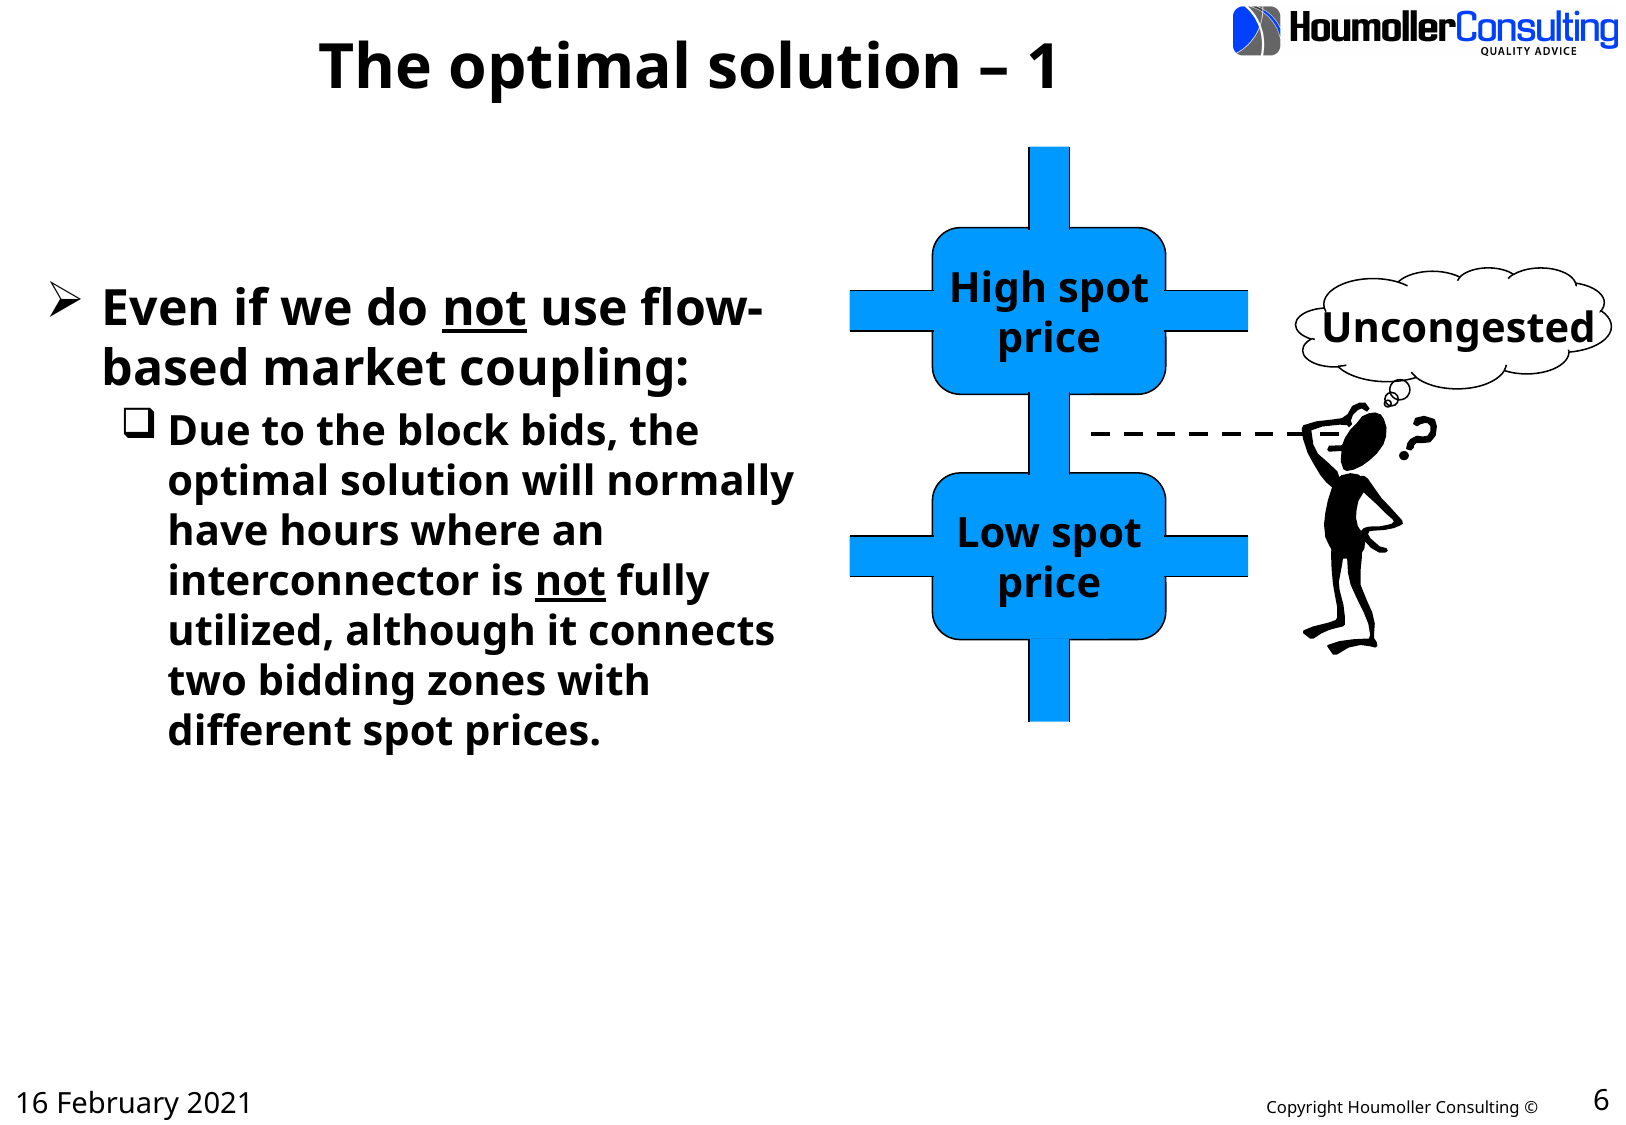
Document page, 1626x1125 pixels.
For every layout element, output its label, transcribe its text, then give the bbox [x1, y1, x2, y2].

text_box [1295, 267, 1612, 655]
list Even if we do not use flow-based market coupling: Due to the block bids, the optimal solution will normally have hours where an interconnector is not fully utilized, although it connects two bidding zones with different spot prices. [30, 267, 823, 967]
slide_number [0, 1063, 339, 1125]
picture [1382, 6, 1618, 56]
title The optimal solution – 1 [0, 0, 1382, 127]
slide_number 6 [1286, 1063, 1625, 1125]
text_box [849, 146, 1249, 722]
